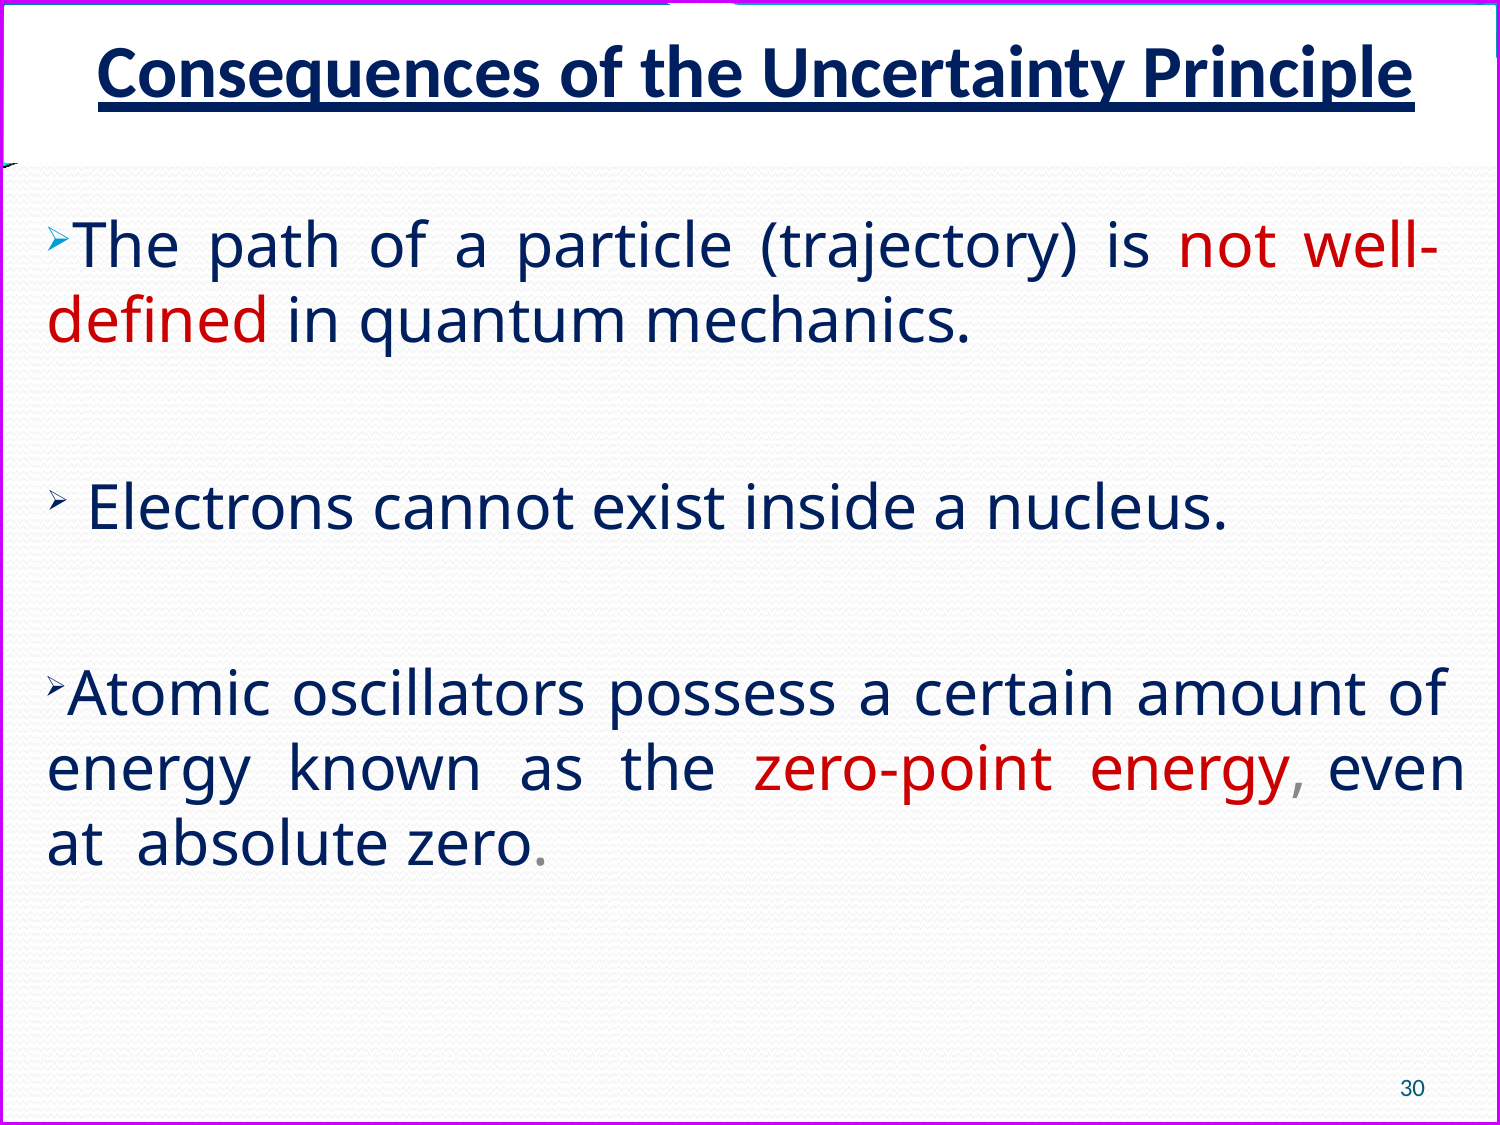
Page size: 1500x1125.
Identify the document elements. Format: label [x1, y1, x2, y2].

text_box [0, 0, 1500, 1125]
